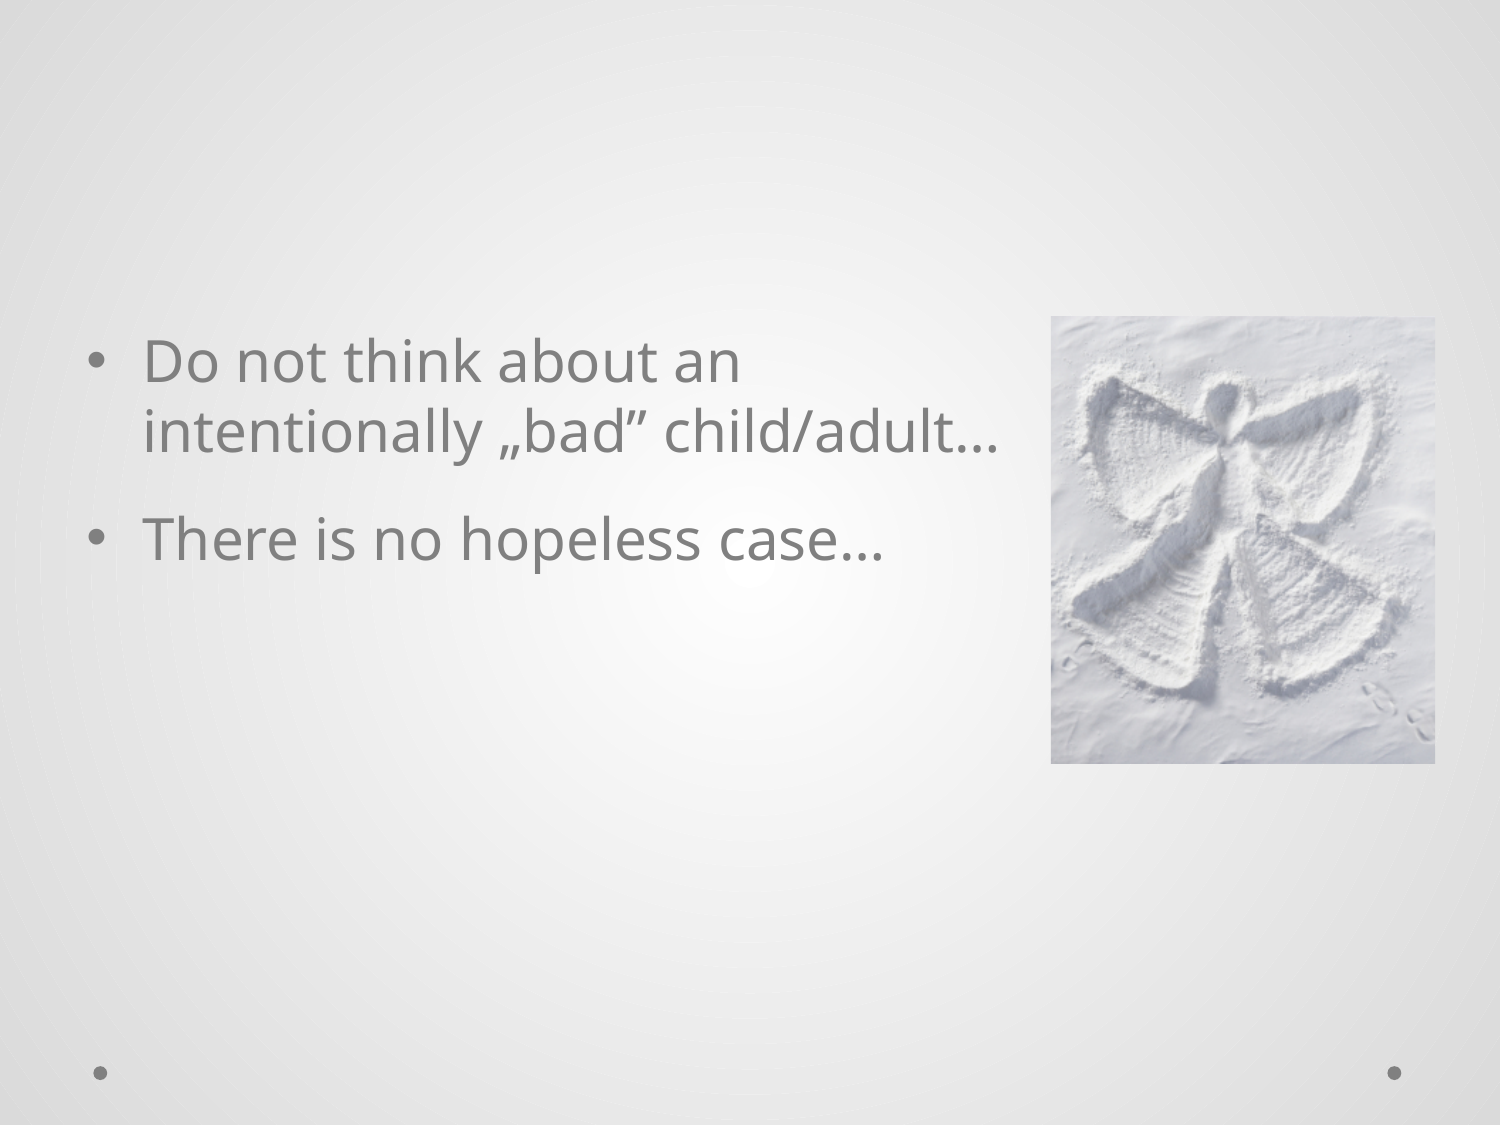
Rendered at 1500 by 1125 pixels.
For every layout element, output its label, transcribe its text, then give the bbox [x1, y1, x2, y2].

list Do not think about an intentionally „bad” child/adult… There is no hopeless case… [71, 316, 1078, 984]
picture [1050, 316, 1436, 764]
